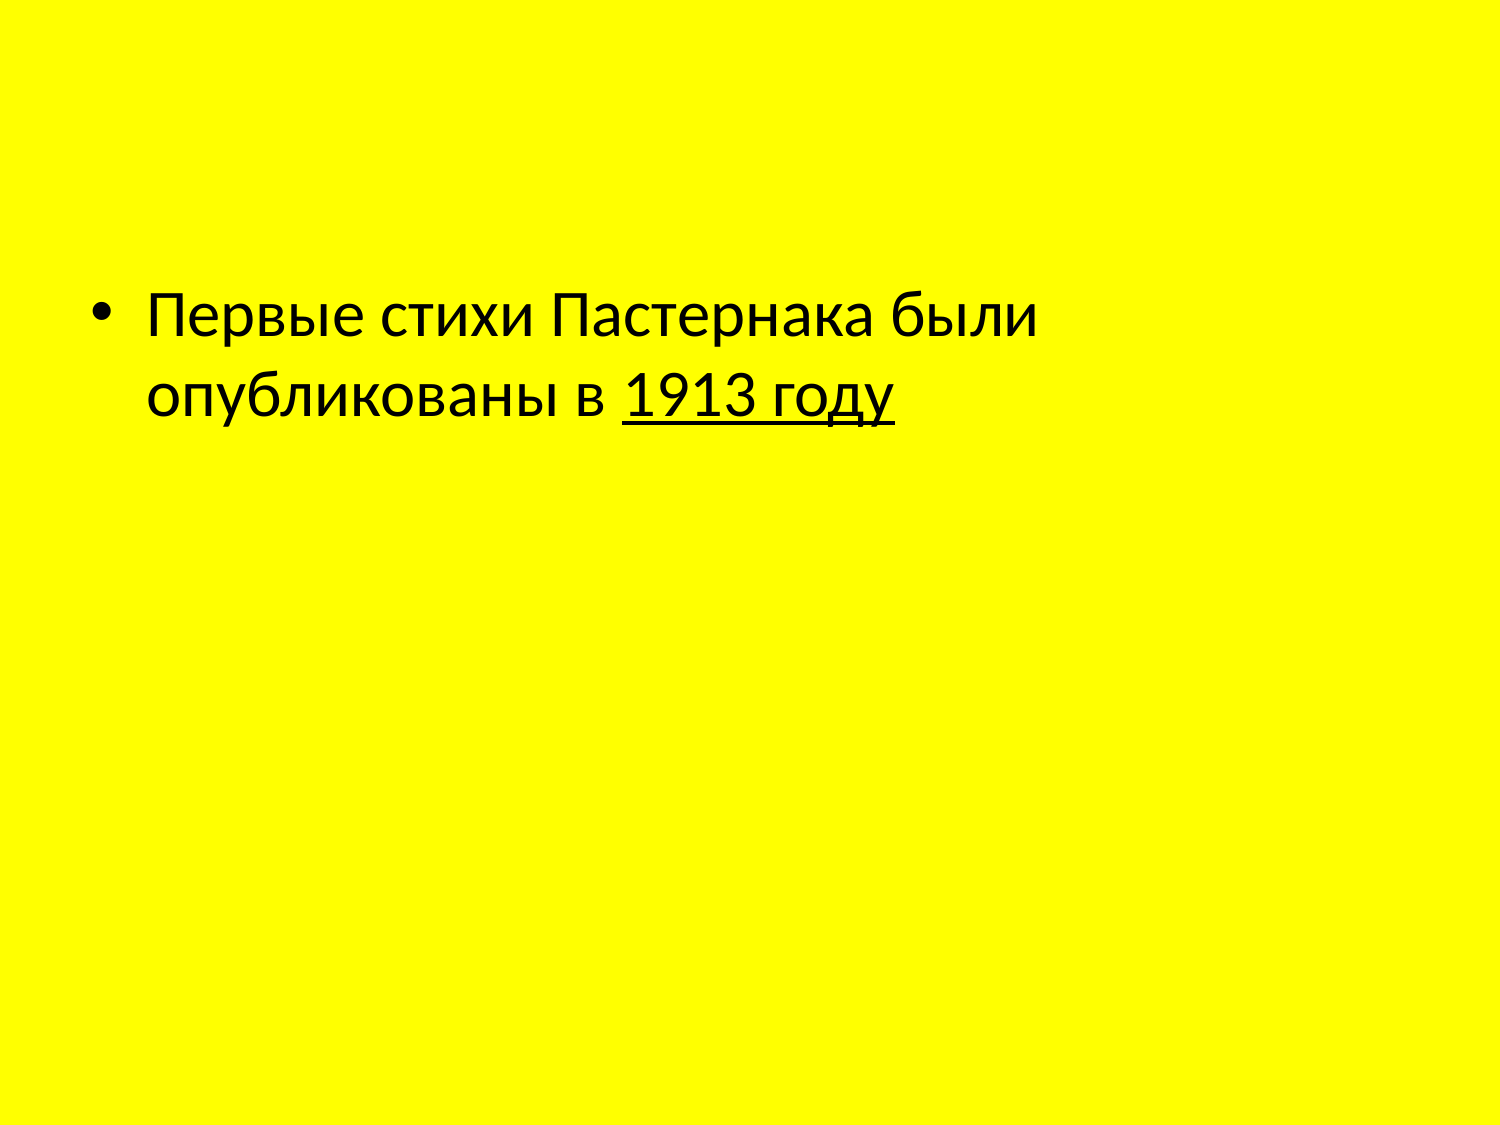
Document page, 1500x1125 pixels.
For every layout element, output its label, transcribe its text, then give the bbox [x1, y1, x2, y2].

list Первые стихи Пастернака были опубликованы в 1913 году [75, 262, 1425, 1005]
